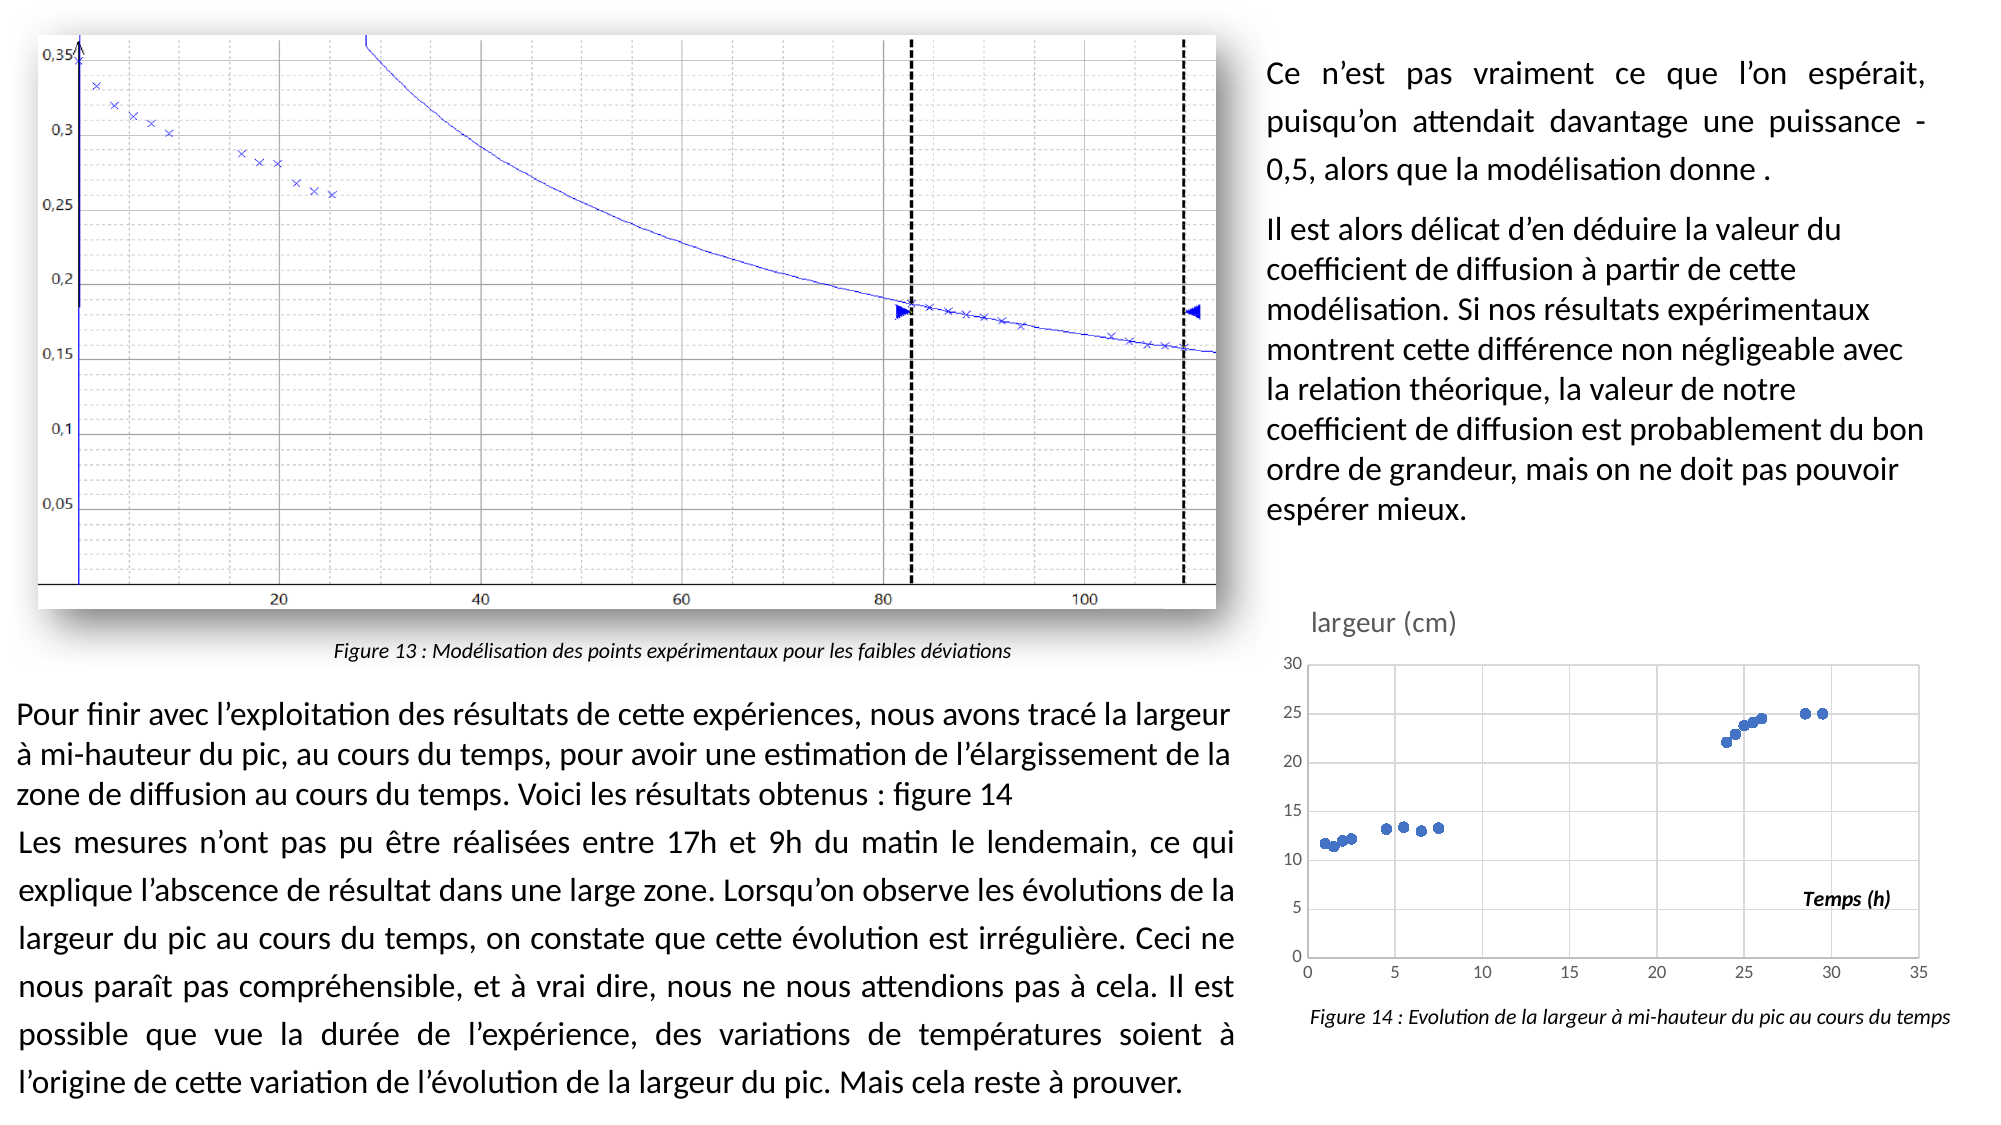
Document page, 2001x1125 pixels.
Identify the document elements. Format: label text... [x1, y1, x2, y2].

text_box Figure 13 : Modélisation des points expérimentaux pour les faibles déviations [243, 623, 1103, 669]
chart [1269, 584, 1942, 992]
text_box Pour finir avec l’exploitation des résultats de cette expériences, nous avons tracé la largeur à mi-hauteur du pic, au cours du temps, pour avoir une estimation de l’élargissement de la zone de diffusion au cours du temps. Voici les résultats obtenus : figure 14 [1, 684, 1269, 820]
text_box Les mesures n’ont pas pu être réalisées entre 17h et 9h du matin le lendemain, ce qui explique l’abscence de résultat dans une large zone. Lorsqu’on observe les évolutions de la largeur du pic au cours du temps, on constate que cette évolution est irrégulière. Ceci ne nous paraît pas compréhensible, et à vrai dire, nous ne nous attendions pas à cela. Il est possible que vue la durée de l’expérience, des variations de températures soient à l’origine de cette variation de l’évolution de la largeur du pic. Mais cela reste à prouver. [3, 805, 1252, 1108]
text_box Figure 14 : Evolution de la largeur à mi-hauteur du pic au cours du temps [1295, 989, 1997, 1035]
picture [38, 35, 1216, 610]
